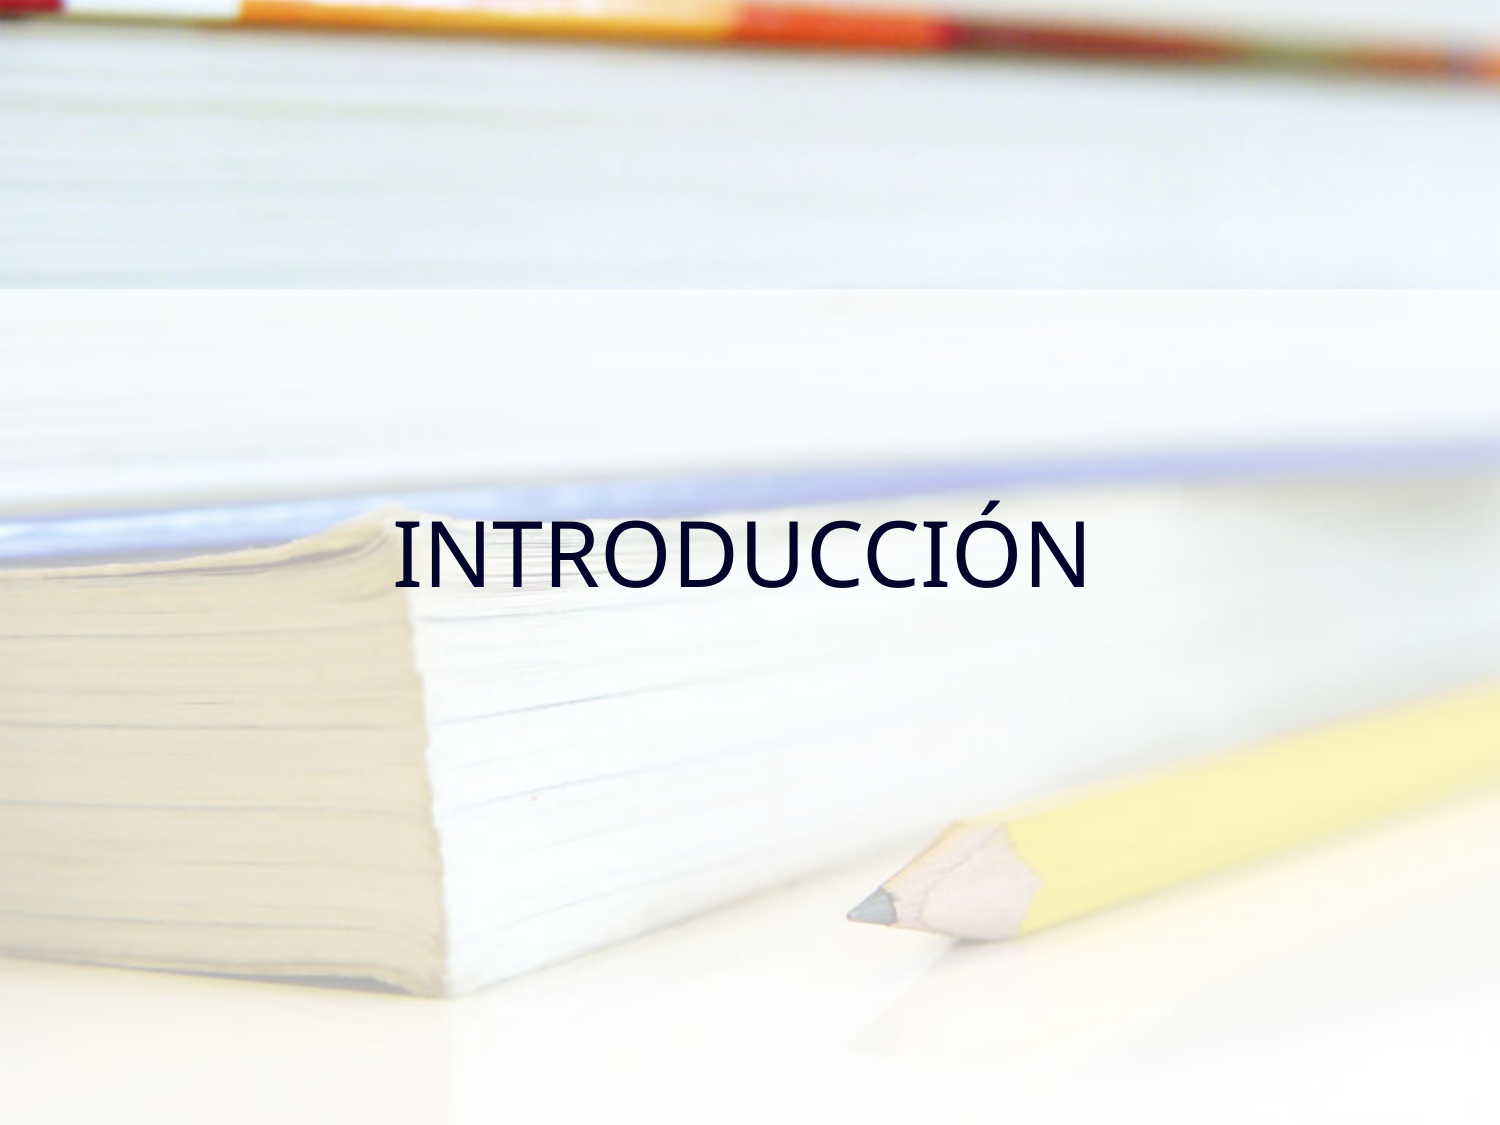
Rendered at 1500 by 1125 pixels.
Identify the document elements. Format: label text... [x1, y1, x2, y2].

picture [0, 0, 1500, 1125]
title INTRODUCCIÓN [105, 456, 1381, 645]
